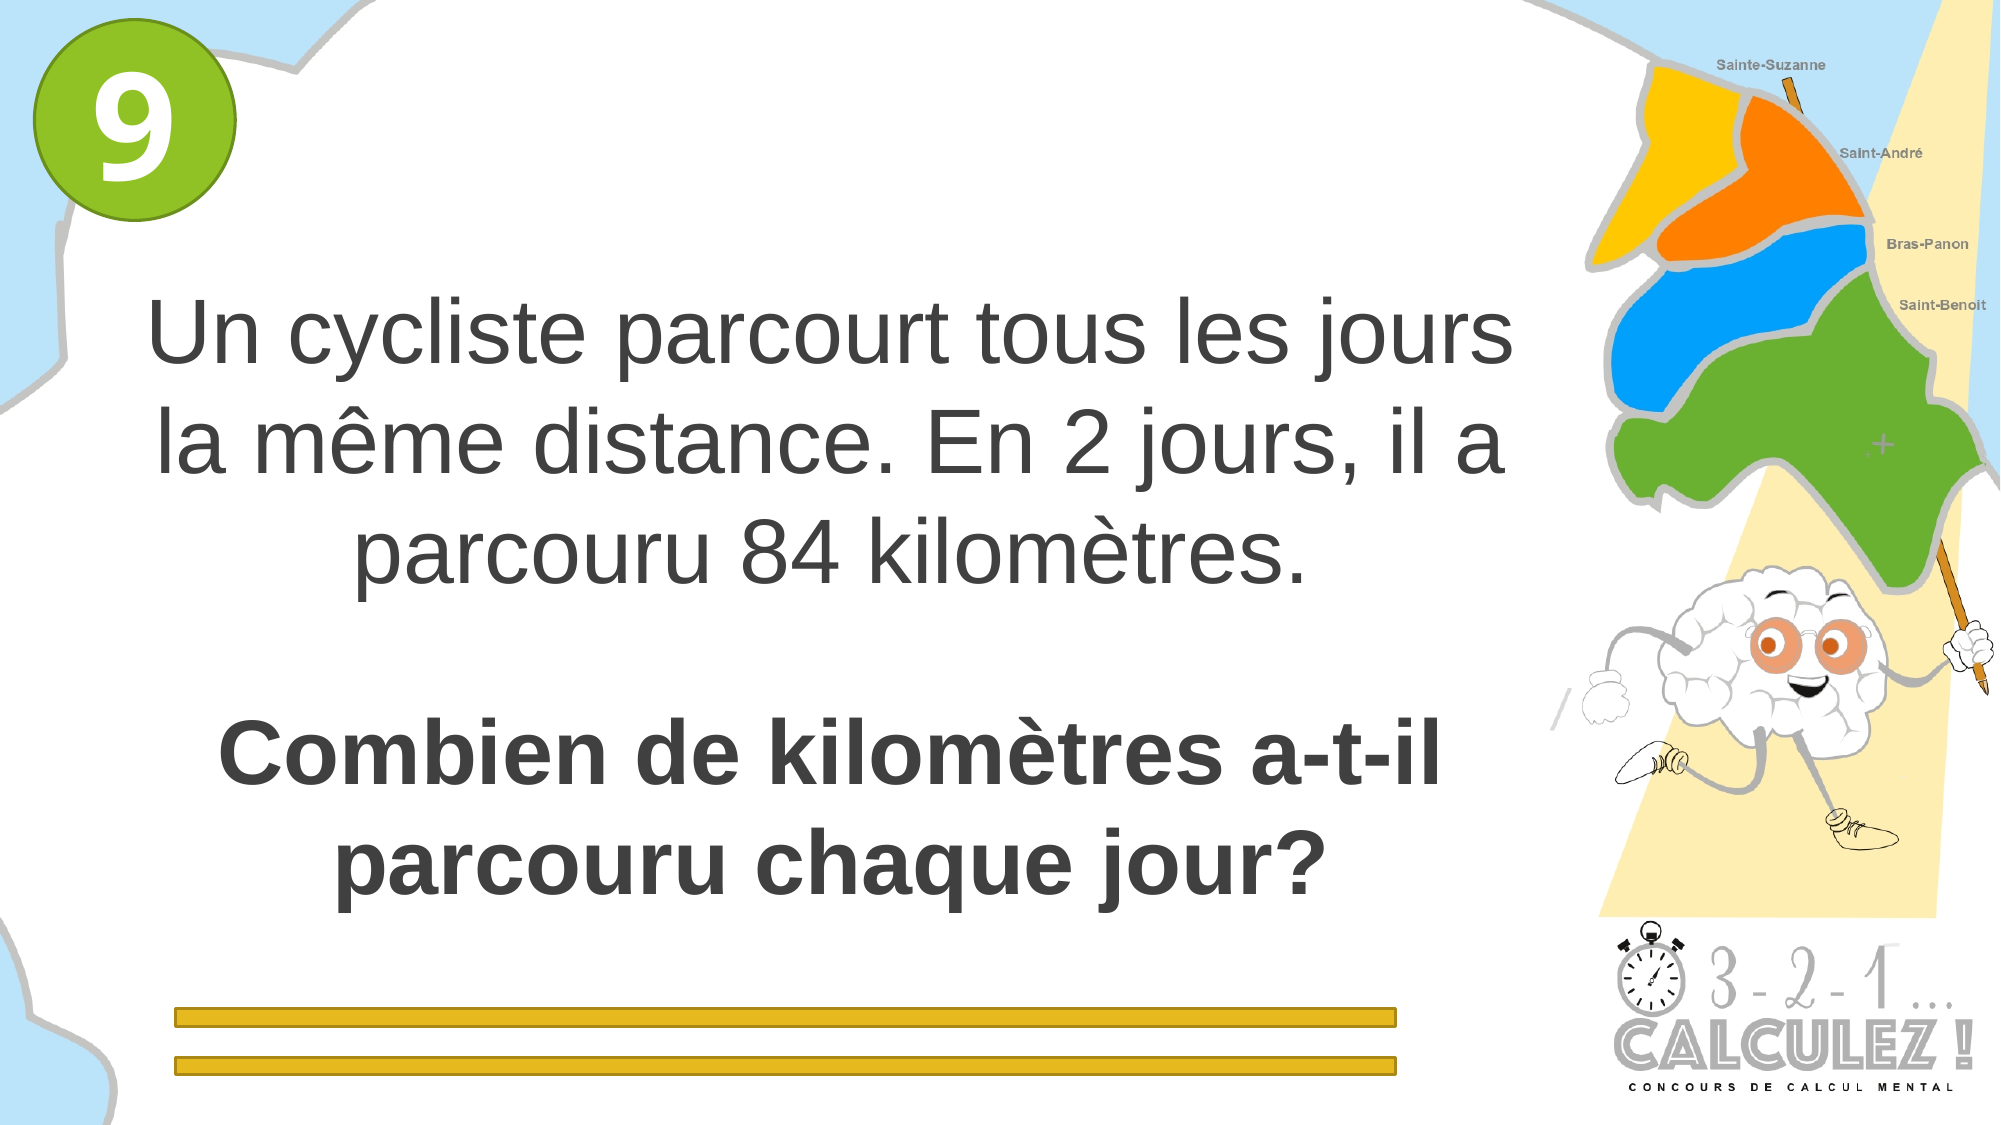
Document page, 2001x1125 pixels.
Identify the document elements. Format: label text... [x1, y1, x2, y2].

text_box [174, 1007, 1397, 1028]
text_box [193, 36, 237, 204]
list Un cycliste parcourt tous les jours la même distance. En 2 jours, il a parcouru 84 kilomètres. Combien de kilomètres a-t-il parcouru chaque jour? [111, 264, 1552, 992]
text_box 9 [77, 23, 193, 219]
text_box [32, 36, 77, 204]
text_box [103, 18, 167, 23]
picture [0, 0, 2001, 1125]
text_box [174, 1056, 1397, 1076]
